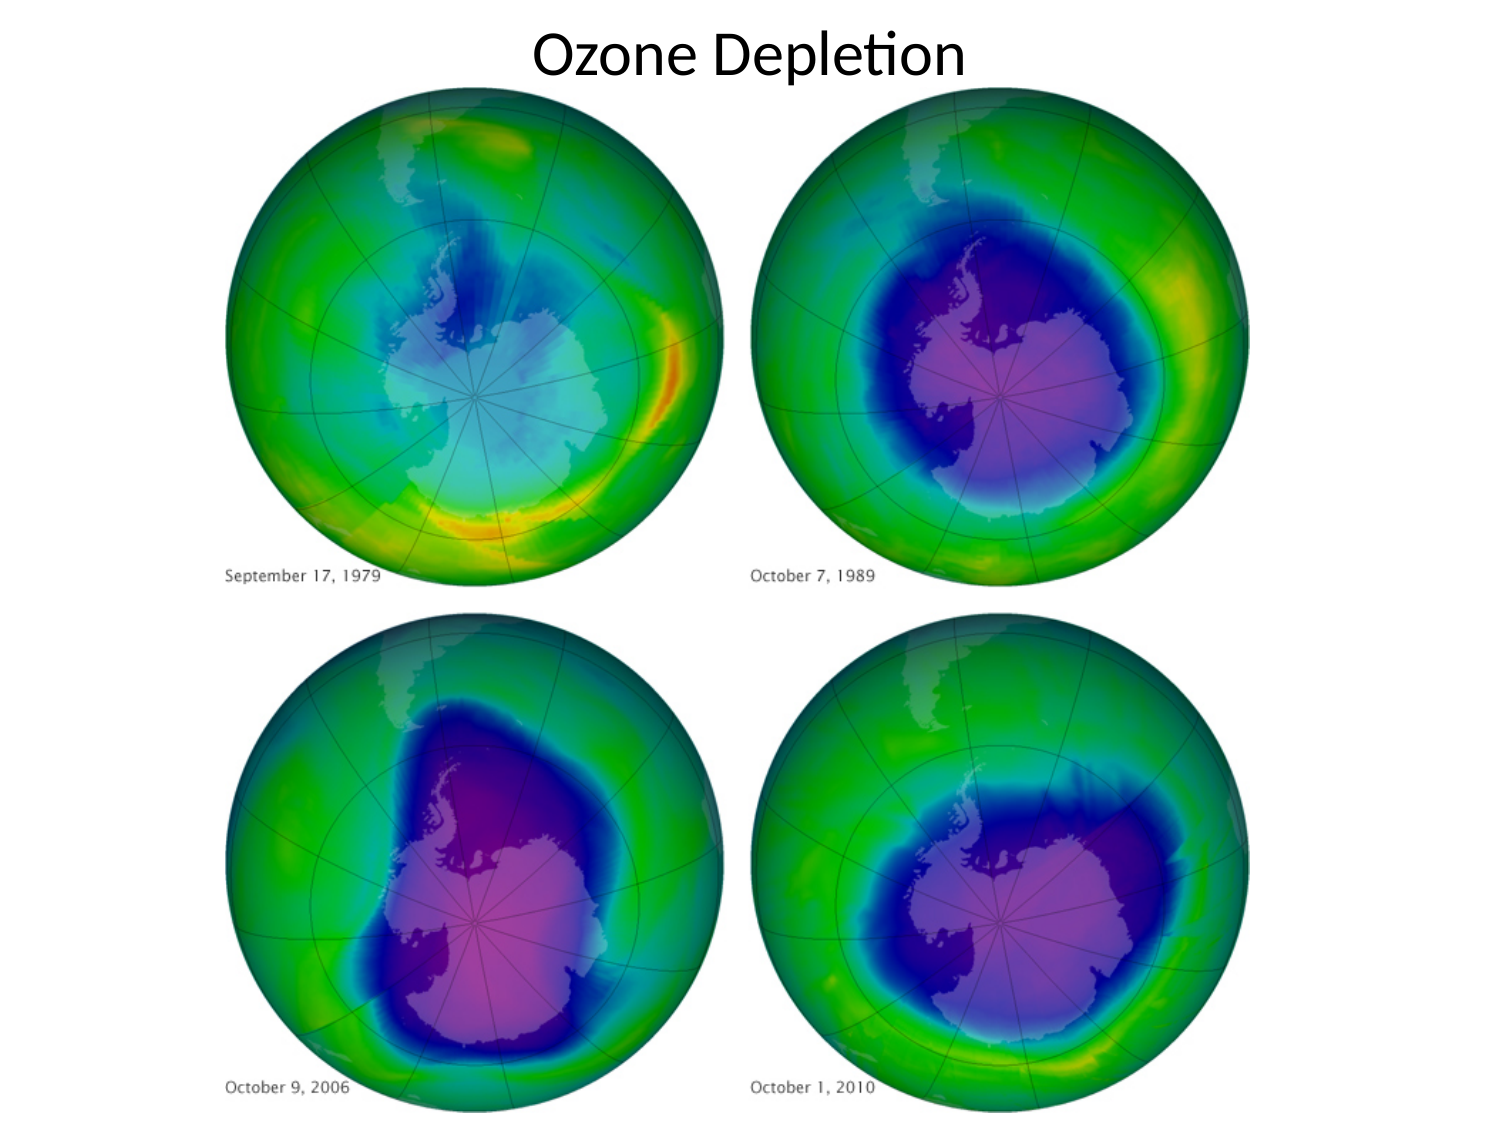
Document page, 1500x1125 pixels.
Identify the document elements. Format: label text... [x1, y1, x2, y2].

title Ozone Depletion [75, 3, 1425, 97]
picture [224, 87, 1251, 1113]
